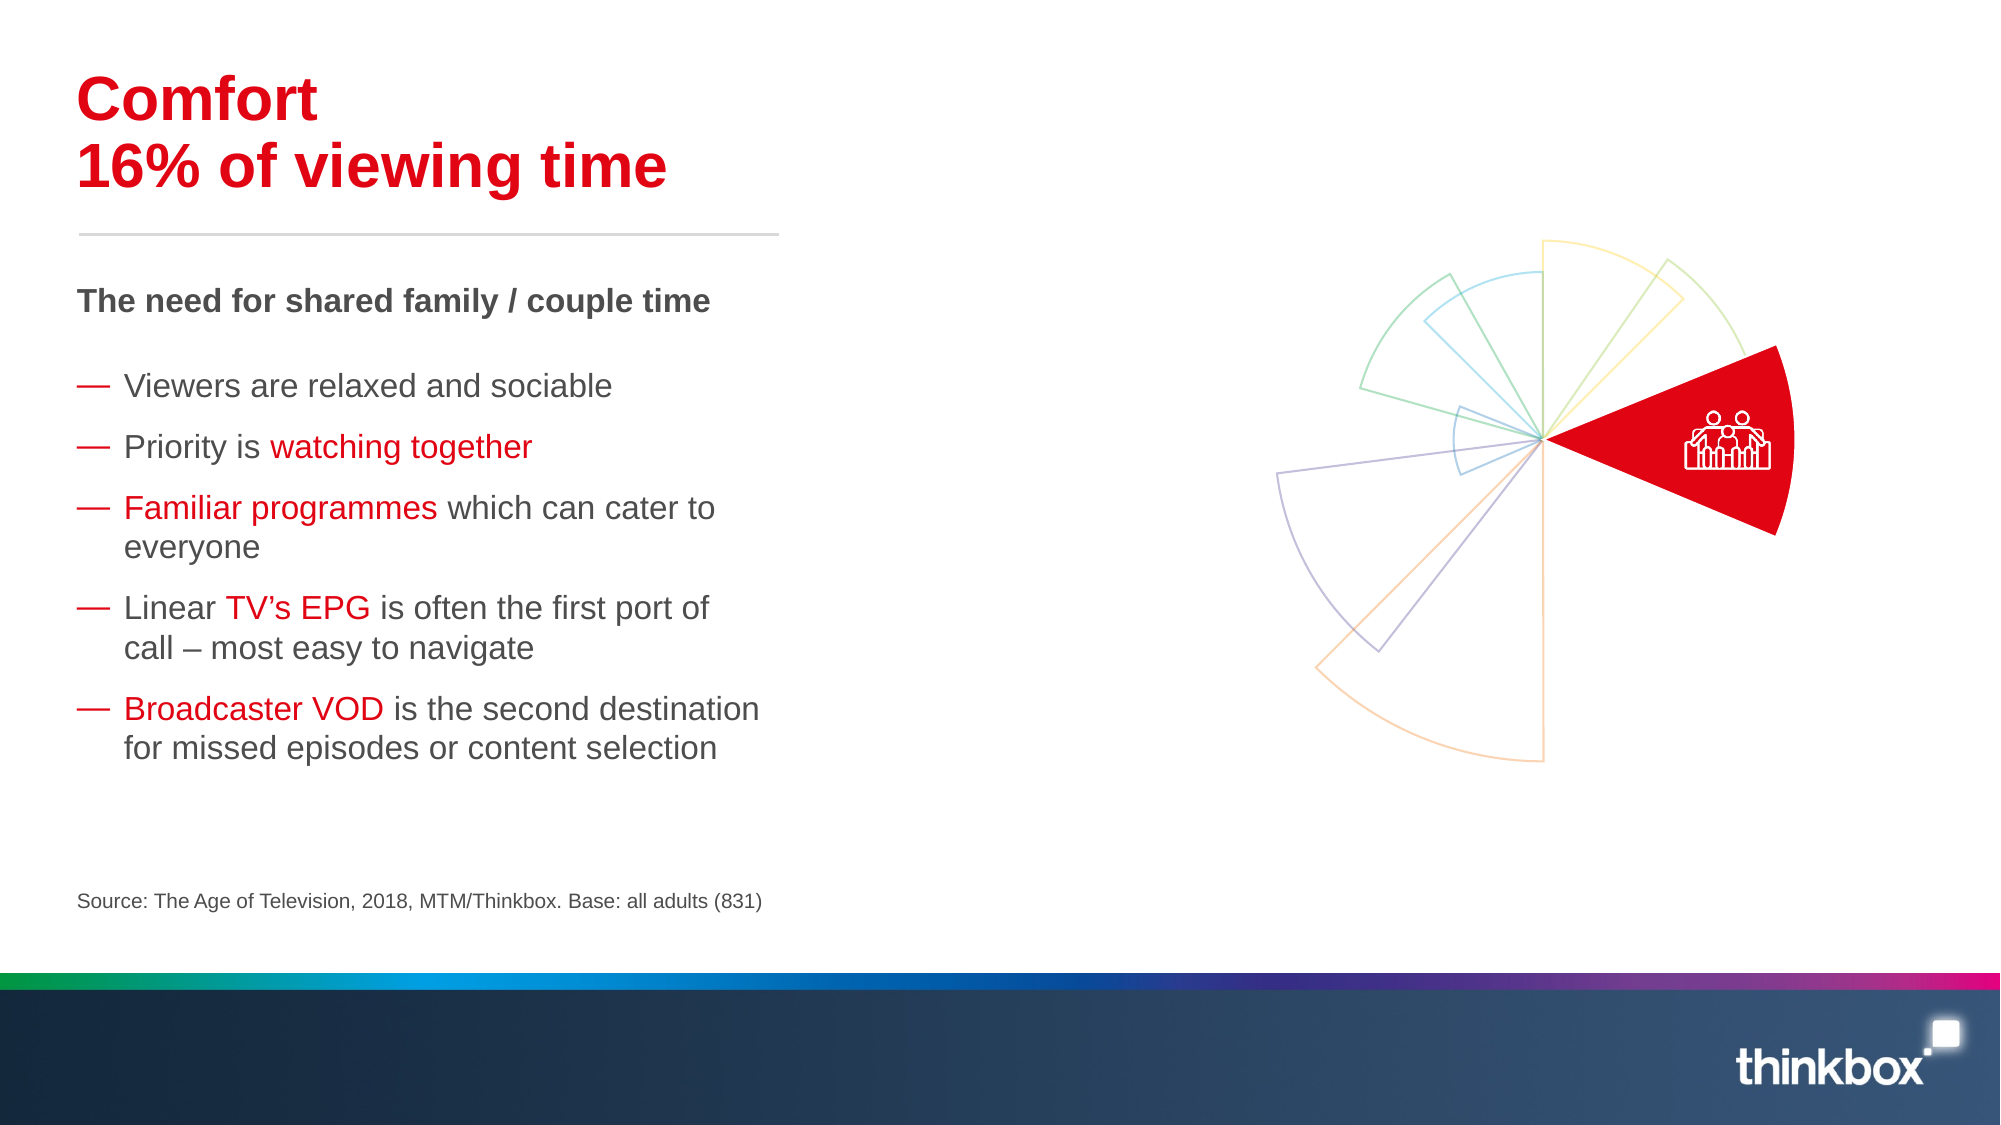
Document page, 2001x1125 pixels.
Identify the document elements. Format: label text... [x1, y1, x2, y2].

title Comfort 16% of viewing time [60, 59, 955, 227]
list The need for shared family / couple time Viewers are relaxed and sociable Priority is watching together Familiar programmes which can cater to everyone Linear TV’s EPG is often the ﬁrst port of call – most easy to navigate Broadcaster VOD is the second destination for missed episodes or content selection [61, 251, 779, 880]
picture [0, 973, 2000, 1125]
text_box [1221, 117, 1865, 762]
picture [1684, 409, 1771, 470]
list Source: The Age of Television, 2018, MTM/Thinkbox. Base: all adults (831) [61, 880, 1000, 931]
